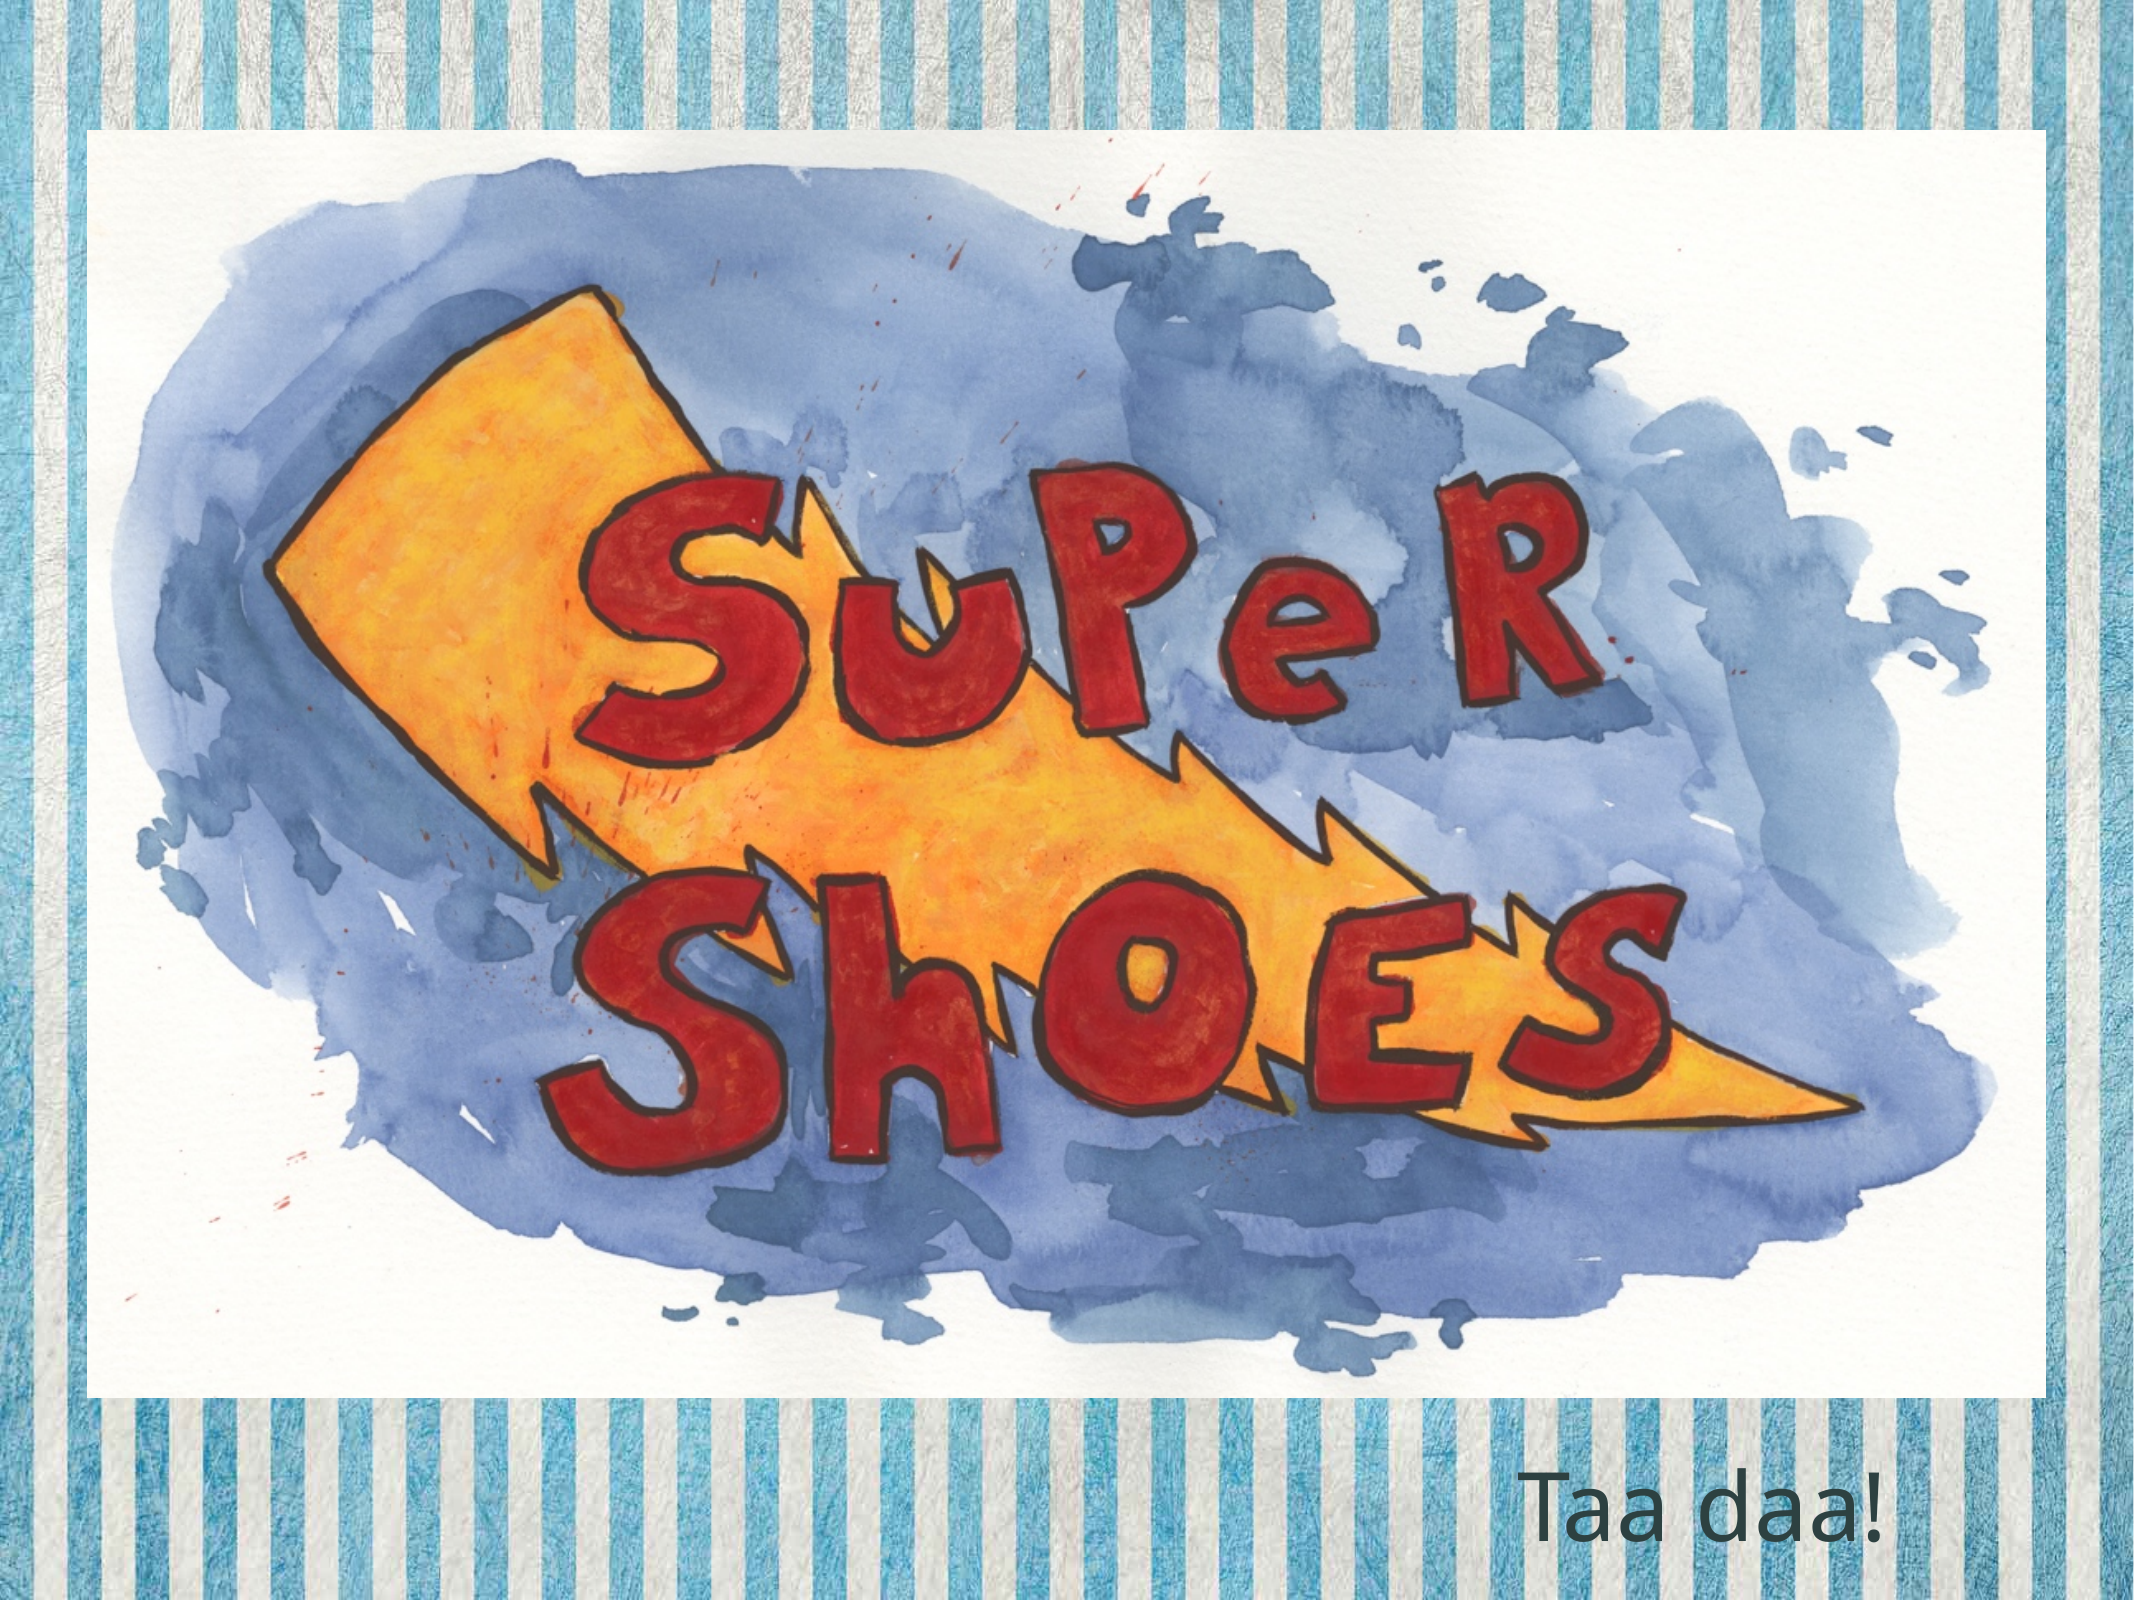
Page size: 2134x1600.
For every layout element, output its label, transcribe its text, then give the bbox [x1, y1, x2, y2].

text_box Taa daa! [1517, 1445, 1888, 1561]
picture [0, 0, 2134, 1600]
